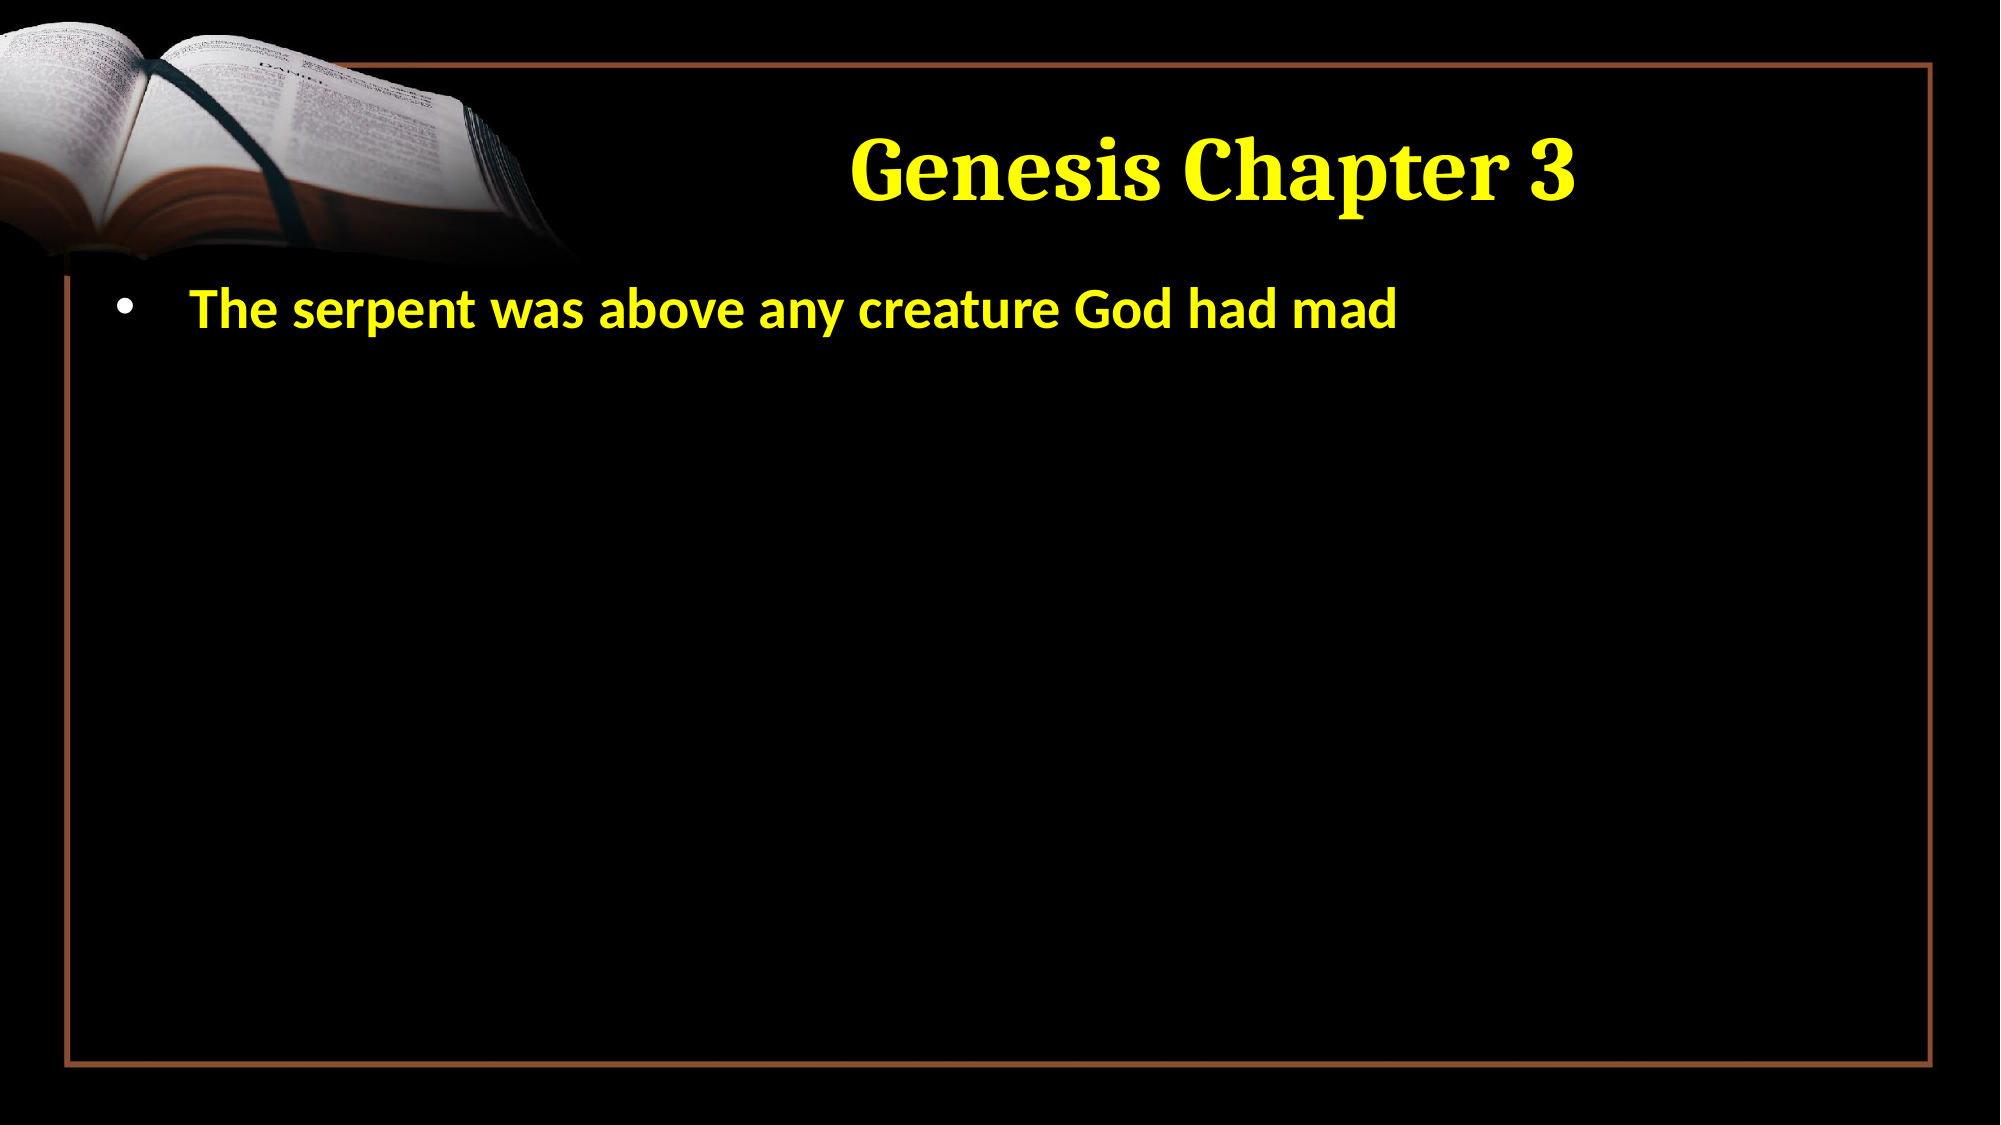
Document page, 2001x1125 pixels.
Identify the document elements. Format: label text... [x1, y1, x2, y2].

picture [0, 0, 2000, 1125]
text_box The serpent was above any creature God had mad [99, 262, 1894, 348]
title Genesis Chapter 3 [488, 49, 1940, 293]
